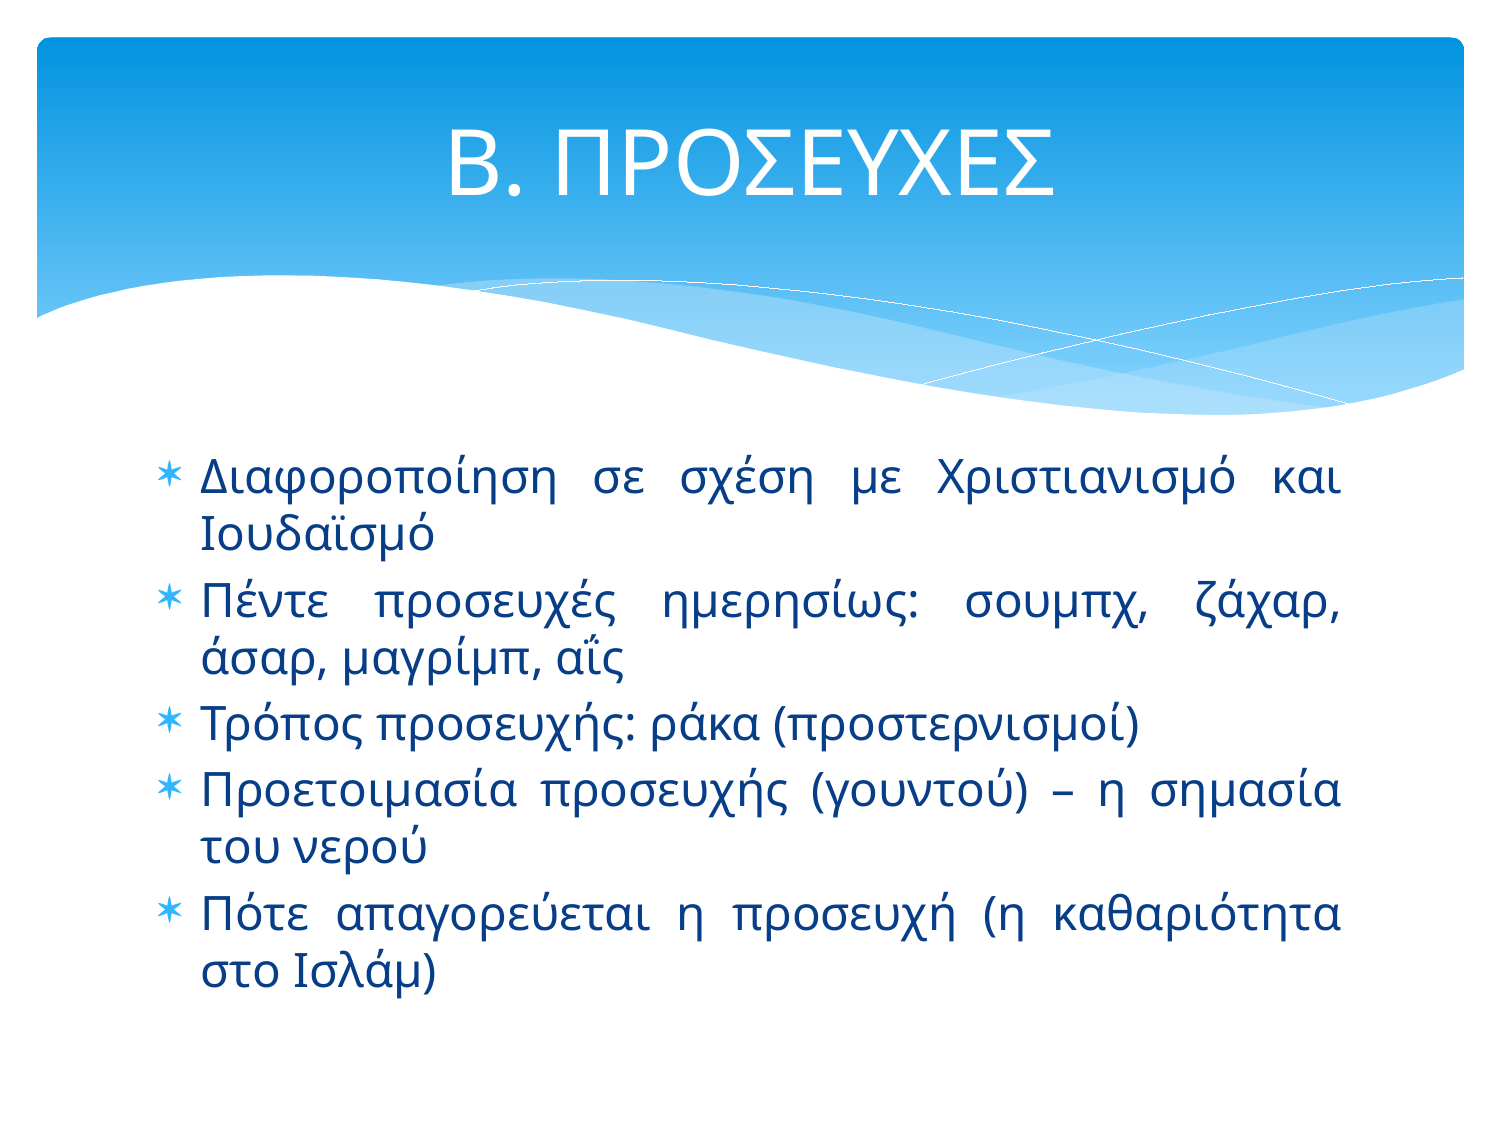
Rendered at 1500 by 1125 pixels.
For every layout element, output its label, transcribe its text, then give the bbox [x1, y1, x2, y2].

title Β. ΠΡΟΣΕΥΧΕΣ [75, 55, 1425, 261]
list Διαφοροποίηση σε σχέση με Χριστιανισμό και Ιουδαϊσμό Πέντε προσευχές ημερησίως: σουμπχ, ζάχαρ, άσαρ, μαγρίμπ, αΐς Τρόπος προσευχής: ράκα (προστερνισμοί) Προετοιμασία προσευχής (γουντού) – η σημασία του νερού Πότε απαγορεύεται η προσευχή (η καθαριότητα στο Ισλάμ) [143, 438, 1359, 1005]
